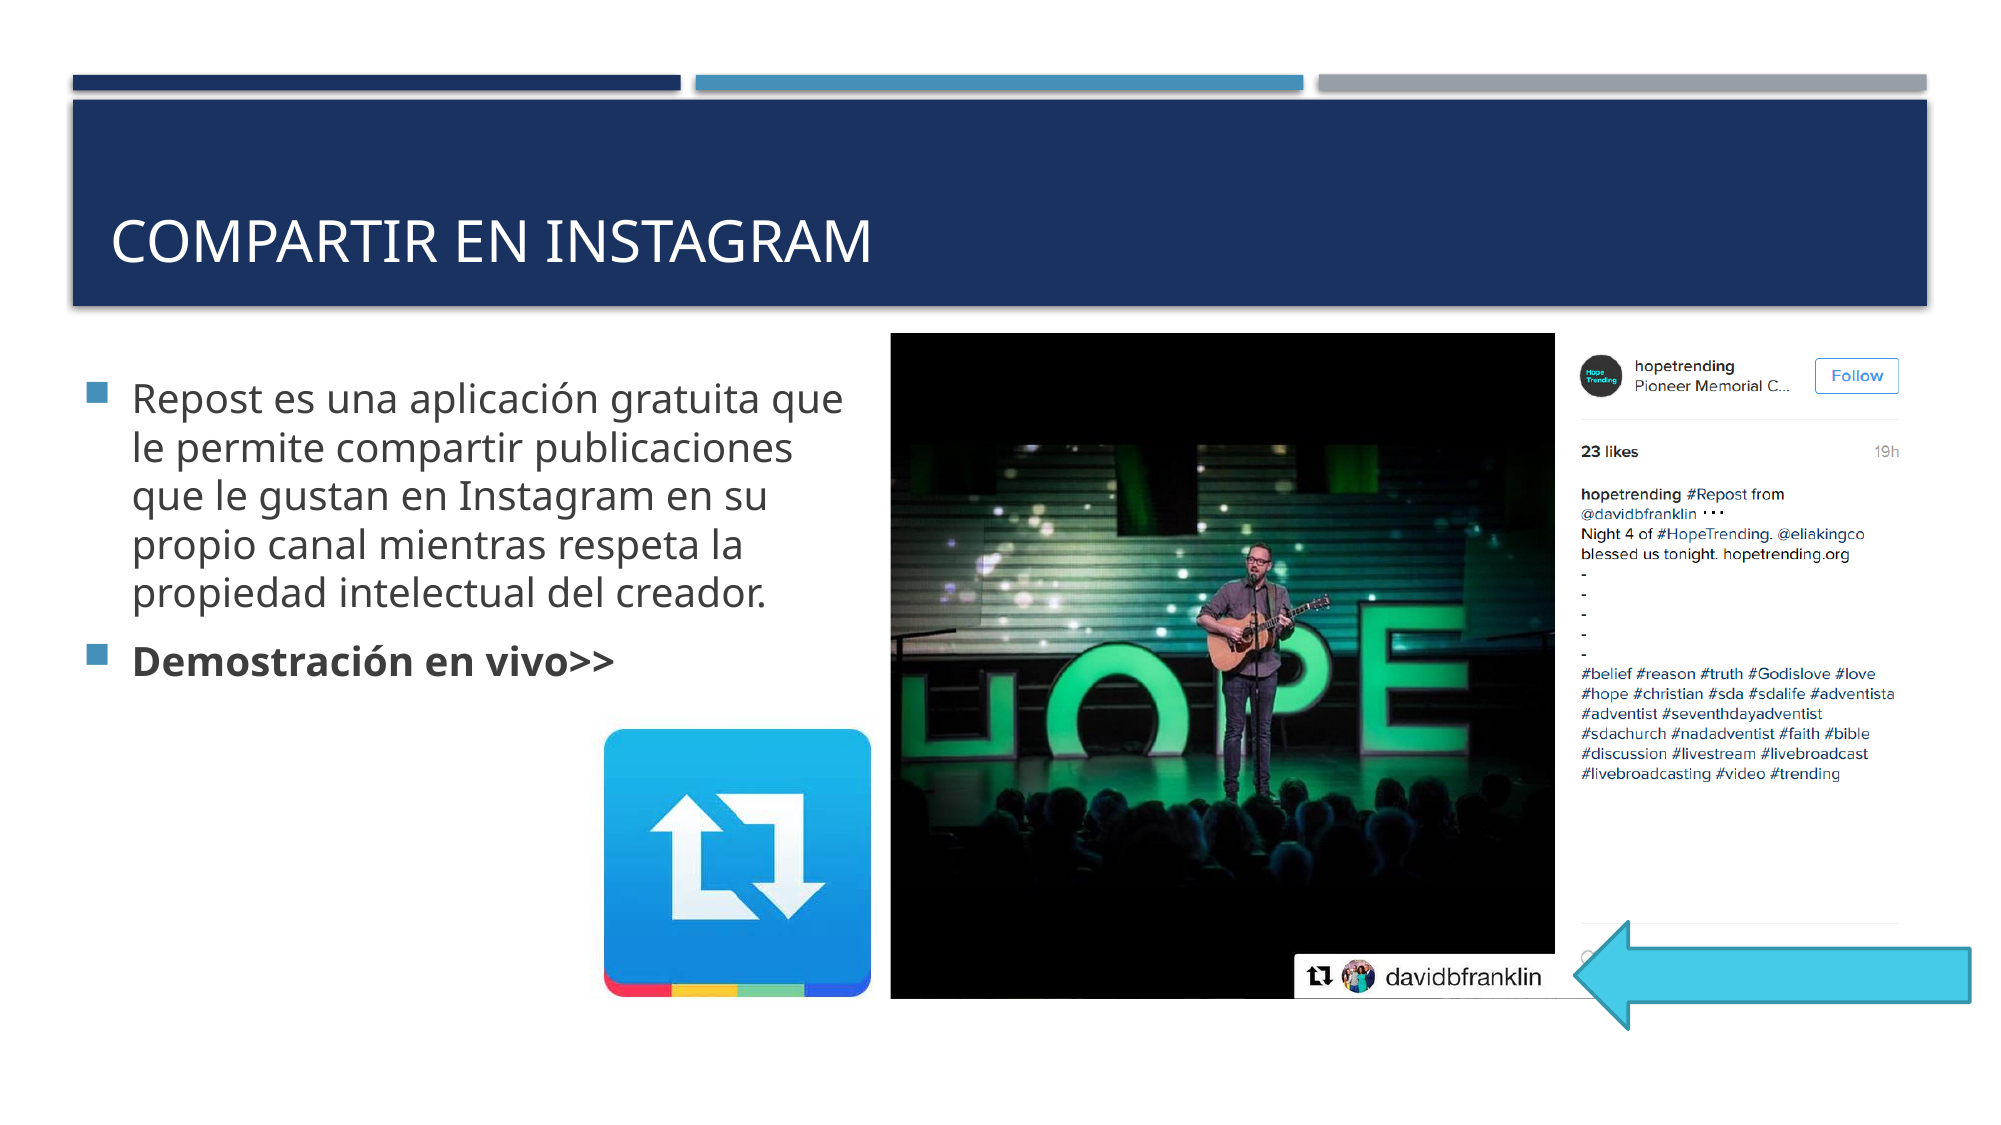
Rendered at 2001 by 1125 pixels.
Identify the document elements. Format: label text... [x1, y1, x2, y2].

title Compartir en instagram [95, 119, 1905, 282]
text_box [1926, 946, 1972, 1005]
list Repost es una aplicación gratuita que le permite compartir publicaciones que le gustan en Instagram en su propio canal mientras respeta la propiedad intelectual del creador. Demostración en vivo>> [67, 365, 877, 736]
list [589, 715, 884, 1010]
text_box [1605, 1009, 1631, 1031]
picture [890, 333, 1924, 1000]
